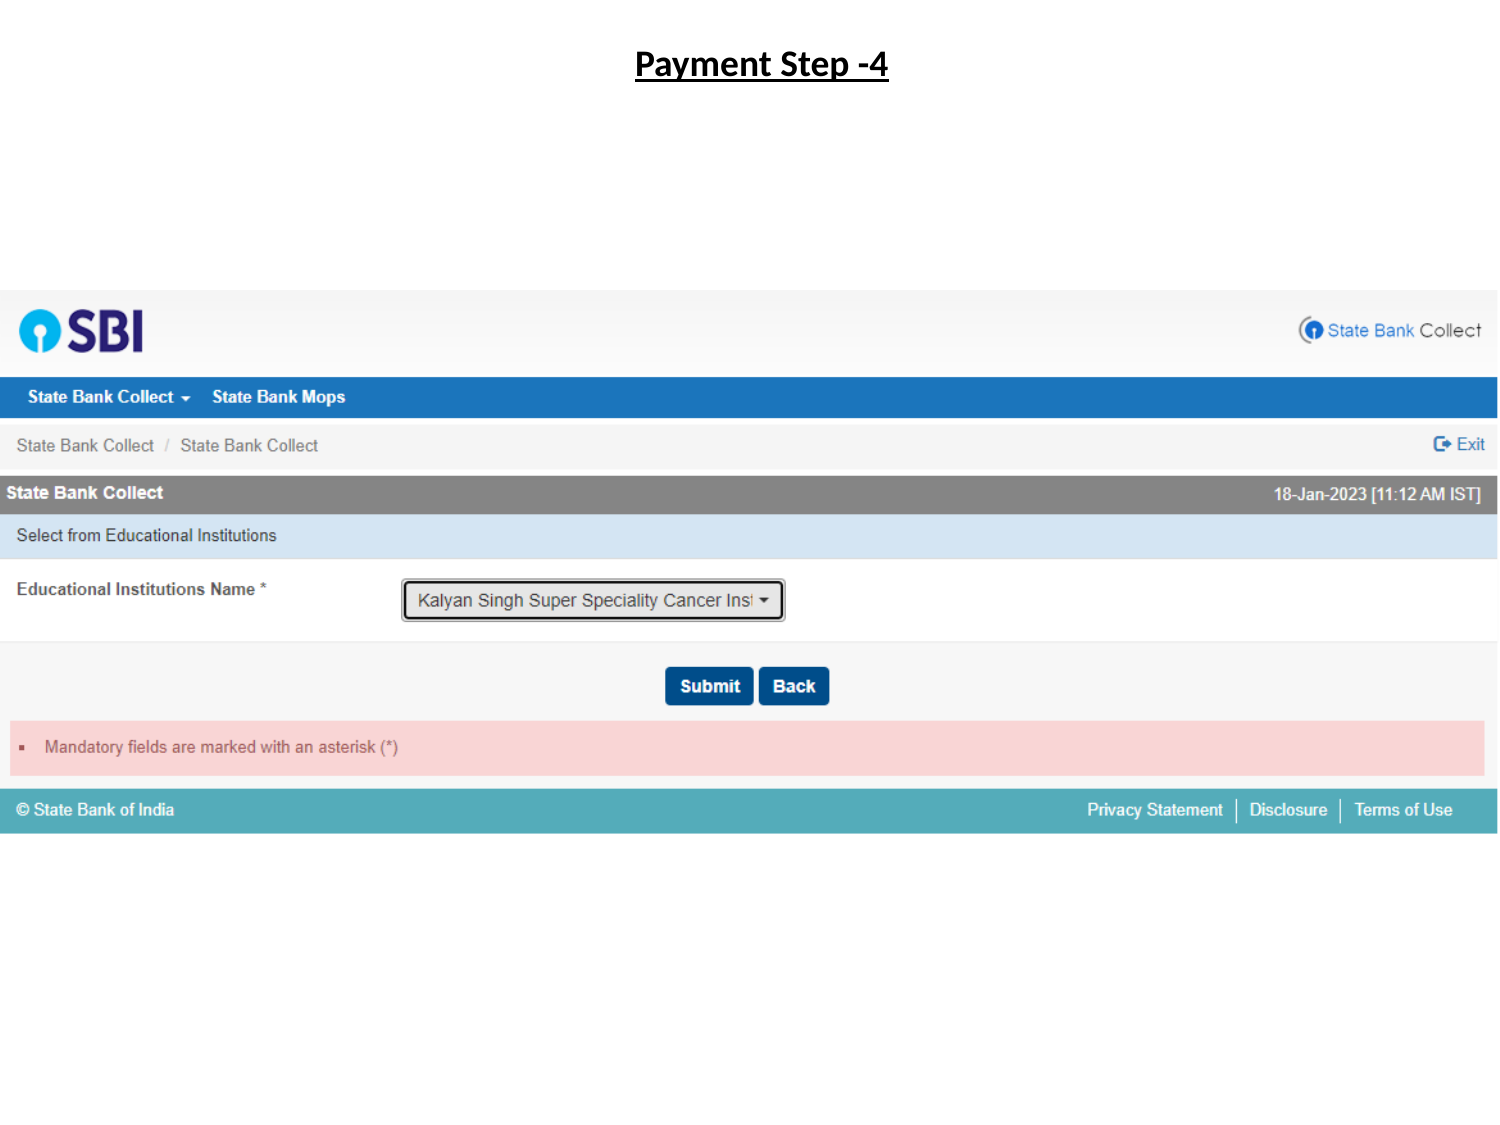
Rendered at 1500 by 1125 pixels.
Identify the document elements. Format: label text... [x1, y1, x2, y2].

picture [0, 289, 1500, 836]
text_box Payment Step -4 [76, 31, 1447, 92]
